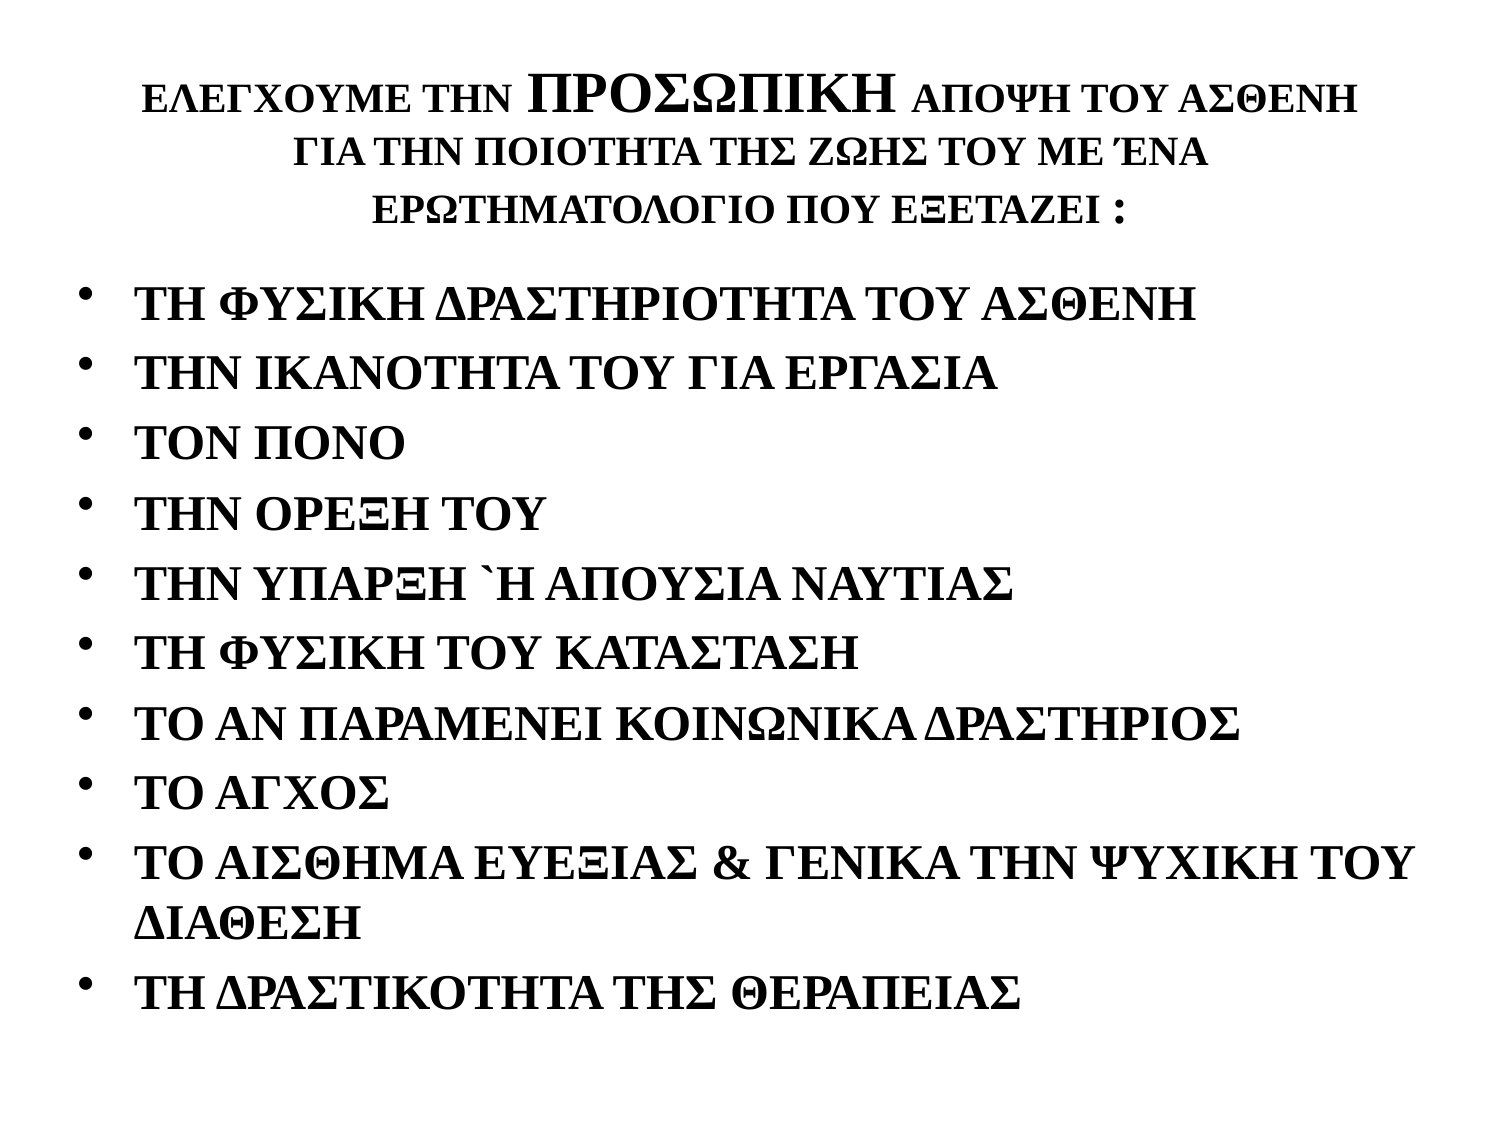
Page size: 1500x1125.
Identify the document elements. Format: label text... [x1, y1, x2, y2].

list ΤΗ ΦΥΣΙΚΗ ΔΡΑΣΤΗΡΙΟΤΗΤΑ ΤΟΥ ΑΣΘΕΝΗ ΤΗΝ ΙΚΑΝΟΤΗΤΑ ΤΟΥ ΓΙΑ ΕΡΓΑΣΙΑ ΤΟΝ ΠΟΝΟ ΤΗΝ ΟΡΕΞΗ ΤΟΥ ΤΗΝ ΥΠΑΡΞΗ `Η ΑΠΟΥΣΙΑ ΝΑΥΤΙΑΣ ΤΗ ΦΥΣΙΚΗ ΤΟΥ ΚΑΤΑΣΤΑΣΗ ΤΟ ΑΝ ΠΑΡΑΜΕΝΕΙ ΚΟΙΝΩΝΙΚΑ ΔΡΑΣΤΗΡΙΟΣ ΤΟ ΑΓΧΟΣ ΤΟ ΑΙΣΘΗΜΑ ΕΥΕΞΙΑΣ & ΓΕΝΙΚΑ ΤΗΝ ΨΥΧΙΚΗ ΤΟΥ ΔΙΑΘΕΣΗ ΤΗ ΔΡΑΣΤΙΚΟΤΗΤΑ ΤΗΣ ΘΕΡΑΠΕΙΑΣ [62, 262, 1438, 1076]
title ΕΛΕΓΧΟΥΜΕ ΤΗΝ ΠΡΟΣΩΠΙΚΗ ΑΠΟΨΗ ΤΟΥ ΑΣΘΕΝΗ ΓΙΑ ΤΗΝ ΠΟΙΟΤΗΤΑ ΤΗΣ ΖΩΗΣ ΤΟΥ ΜΕ ΈΝΑ ΕΡΩΤΗΜΑΤΟΛΟΓΙΟ ΠΟΥ ΕΞΕΤΑΖΕΙ : [112, 49, 1388, 238]
